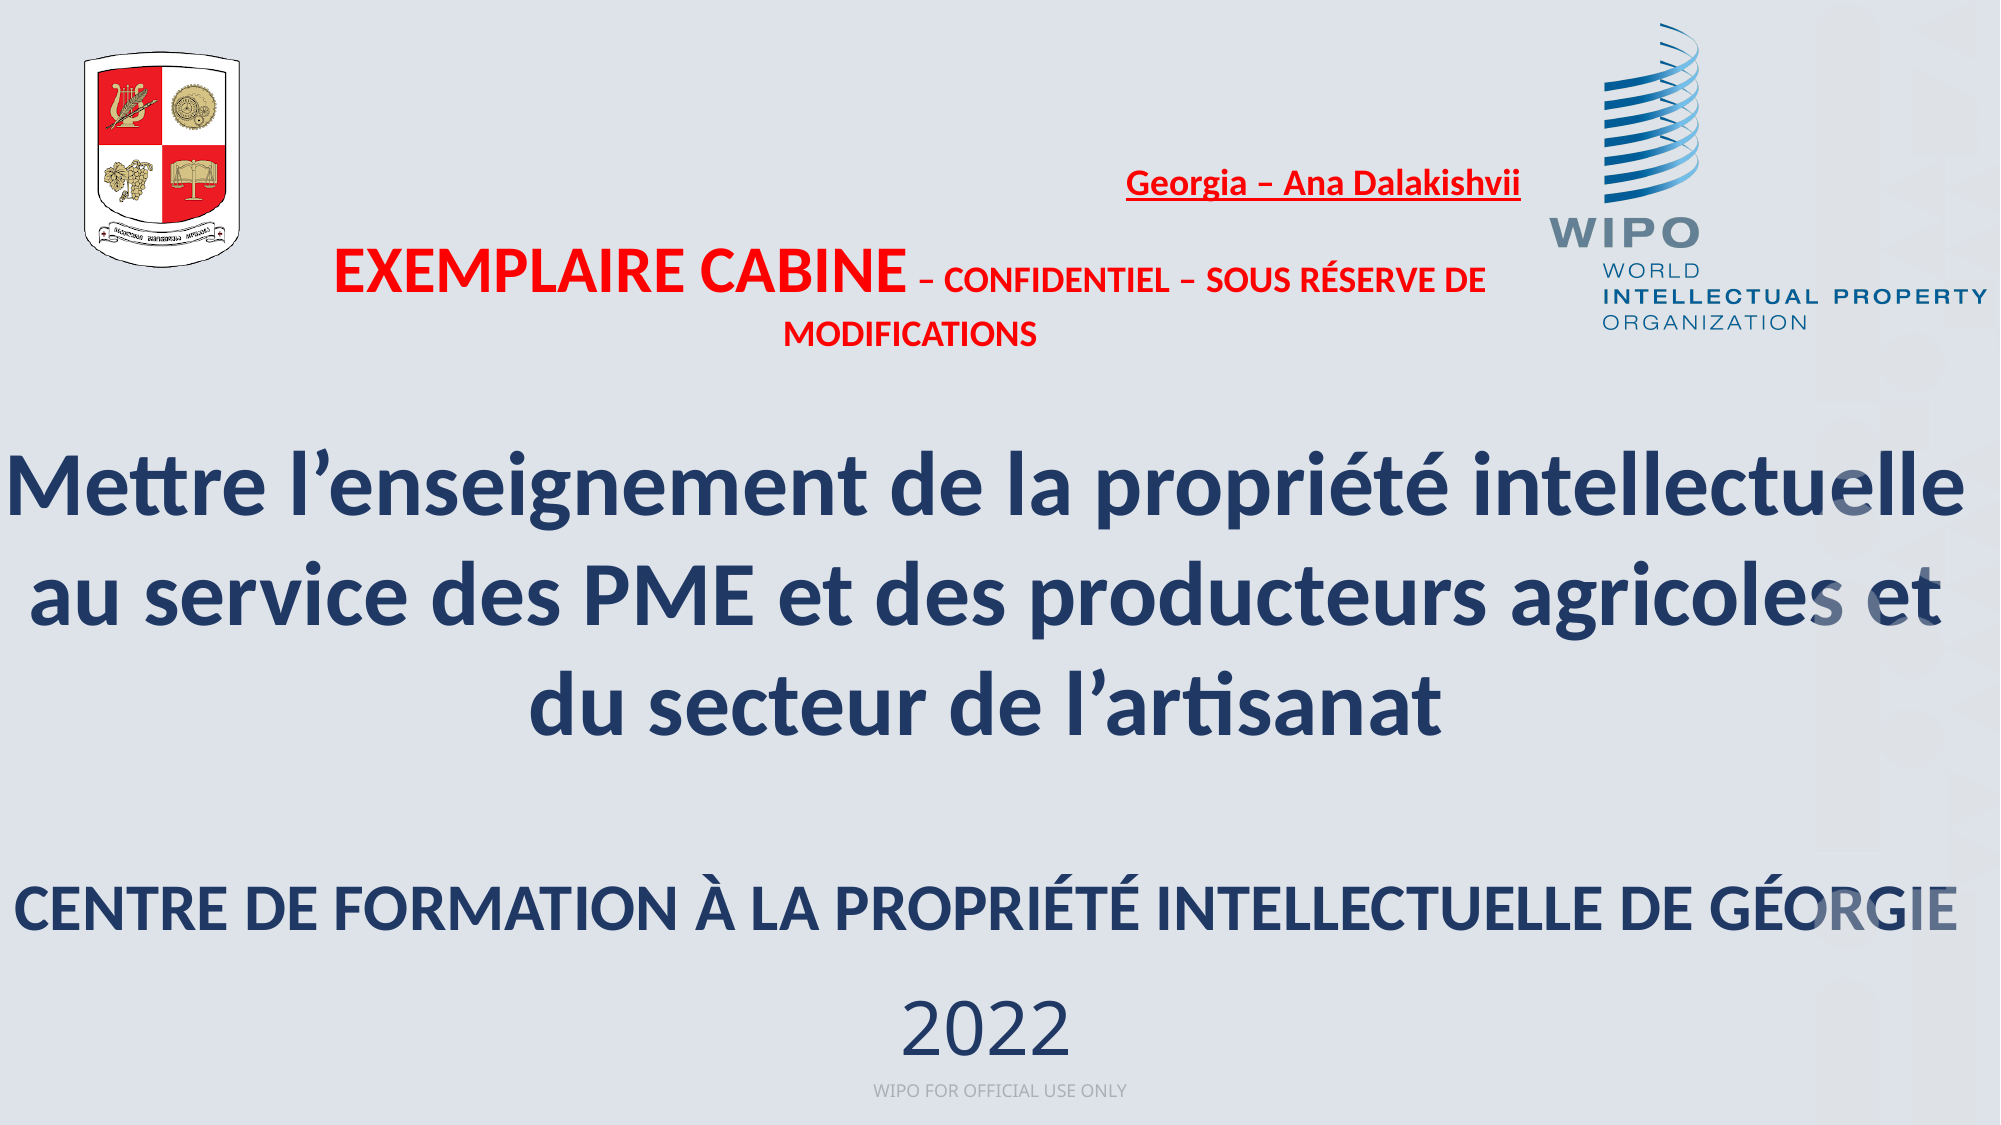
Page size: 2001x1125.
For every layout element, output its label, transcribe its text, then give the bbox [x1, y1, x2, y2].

text_box [0, 0, 1815, 416]
picture [1301, 0, 2001, 1125]
text_box [0, 1078, 1815, 1125]
picture [80, 45, 253, 270]
text_box Mettre l’enseignement de la propriété intellectuelle au service des PME et des producteurs agricoles et du secteur de l’artisanat Centre de formation à la propriété intellectuelle de GÉORGIE [0, 416, 1815, 812]
text_box Georgia – Ana Dalakishvii EXEMPLAIRE CABINE – CONFIDENTIEL – sous réserve de modifications [284, 147, 1537, 361]
text_box 2022 [0, 812, 1815, 1078]
